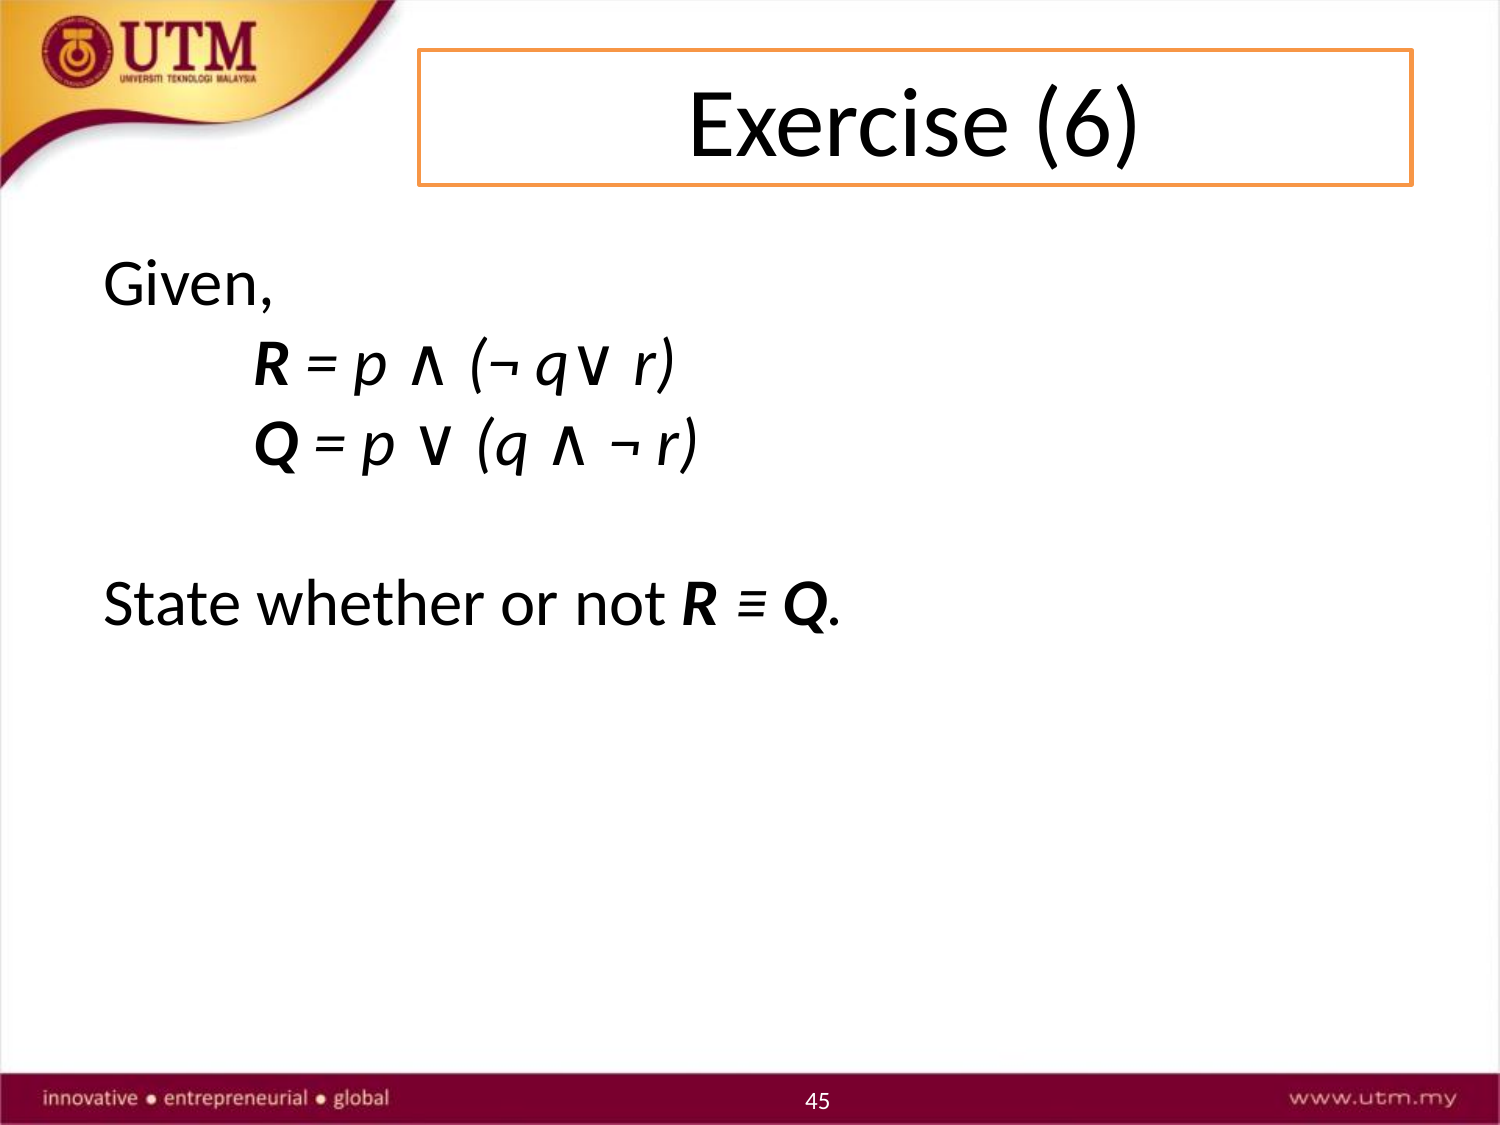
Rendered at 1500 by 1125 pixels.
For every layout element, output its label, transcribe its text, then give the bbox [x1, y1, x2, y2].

text_box Given, R = p ∧ (¬ q∨ r) Q = p ∨ (q ∧ ¬ r) State whether or not R ≡ Q. [88, 231, 1376, 647]
text_box 45 [767, 1069, 869, 1125]
title Exercise (6) [417, 48, 1414, 187]
picture [0, 0, 1500, 1125]
